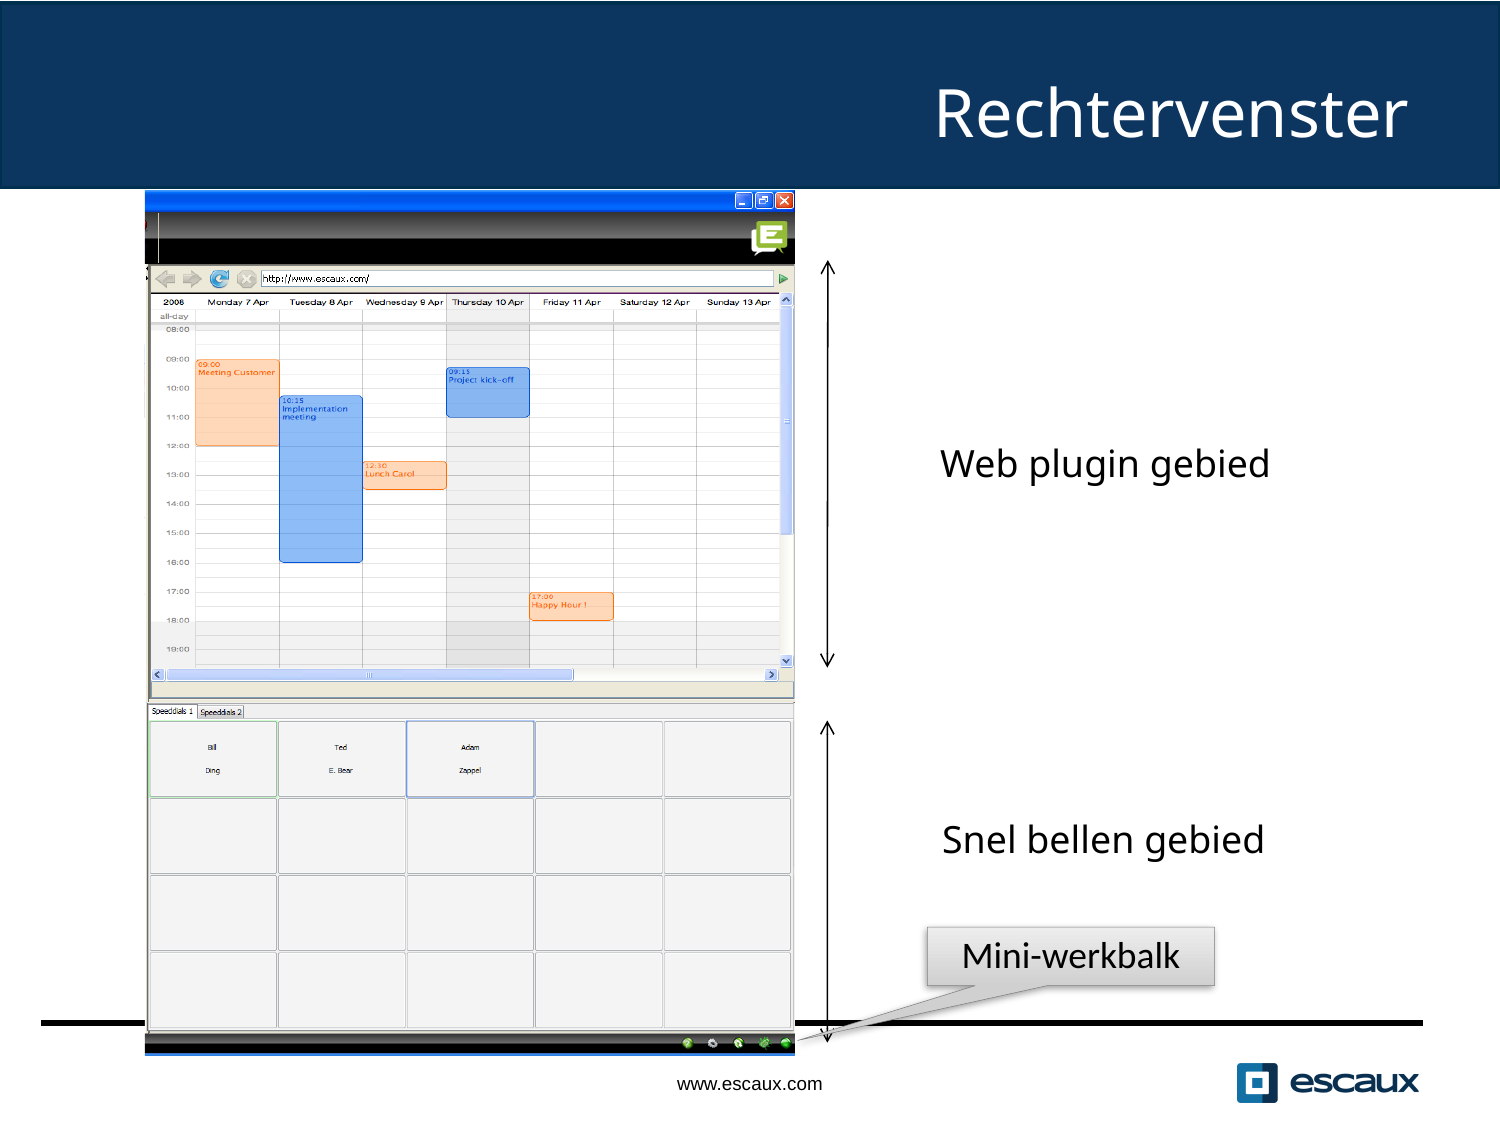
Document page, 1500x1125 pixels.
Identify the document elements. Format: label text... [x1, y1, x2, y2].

text_box Web plugin gebied [925, 437, 1303, 494]
text_box Mini-werkbalk [800, 926, 1216, 1041]
title Rechtervenster [457, 45, 1425, 176]
footer www.escaux.com [512, 1042, 988, 1103]
picture [144, 190, 795, 1056]
picture [1237, 1063, 1419, 1103]
text_box Snel bellen gebied [927, 812, 1305, 870]
